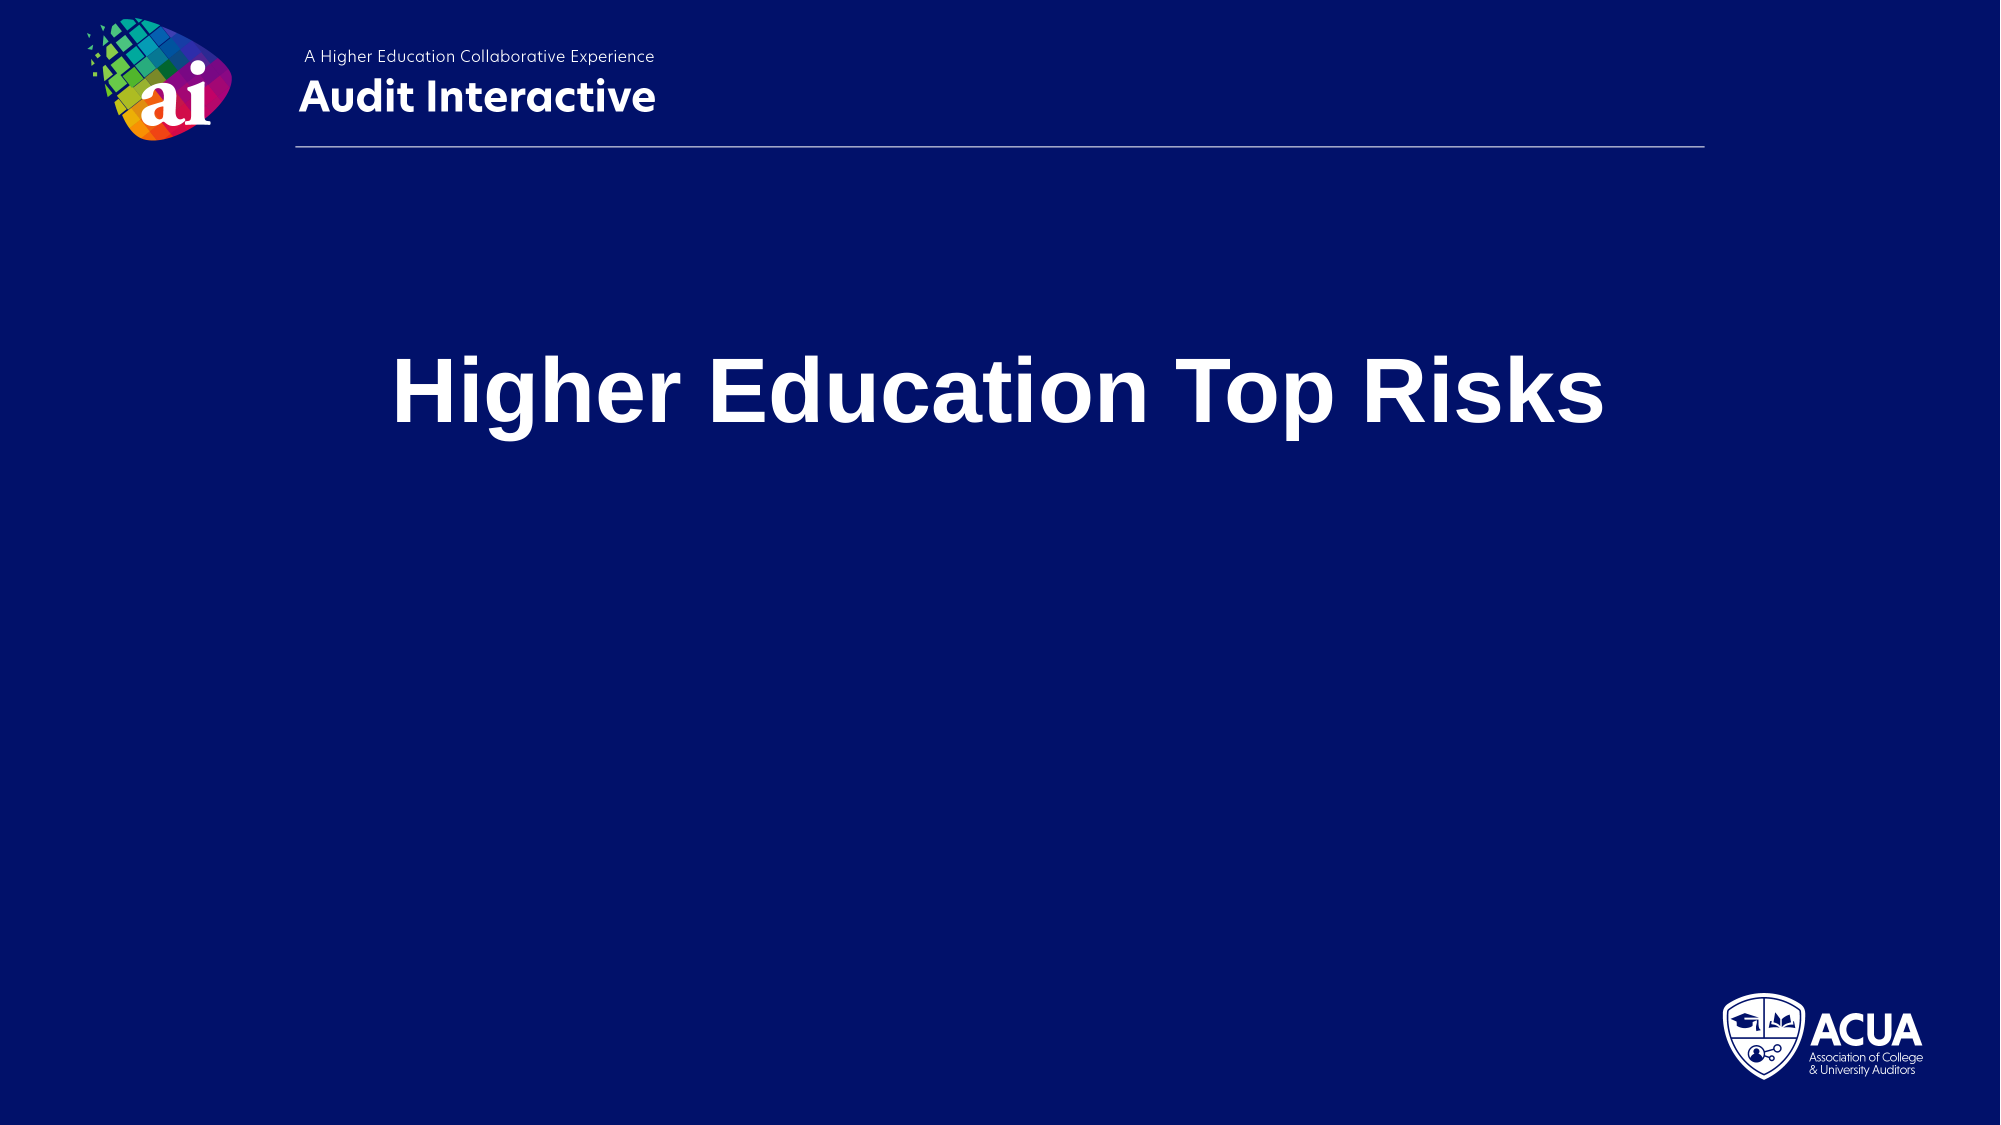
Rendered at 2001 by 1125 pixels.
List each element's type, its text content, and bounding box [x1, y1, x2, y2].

picture [0, 448, 2000, 1125]
picture [0, 0, 2000, 323]
text_box Higher Education Top Risks [0, 323, 2000, 448]
